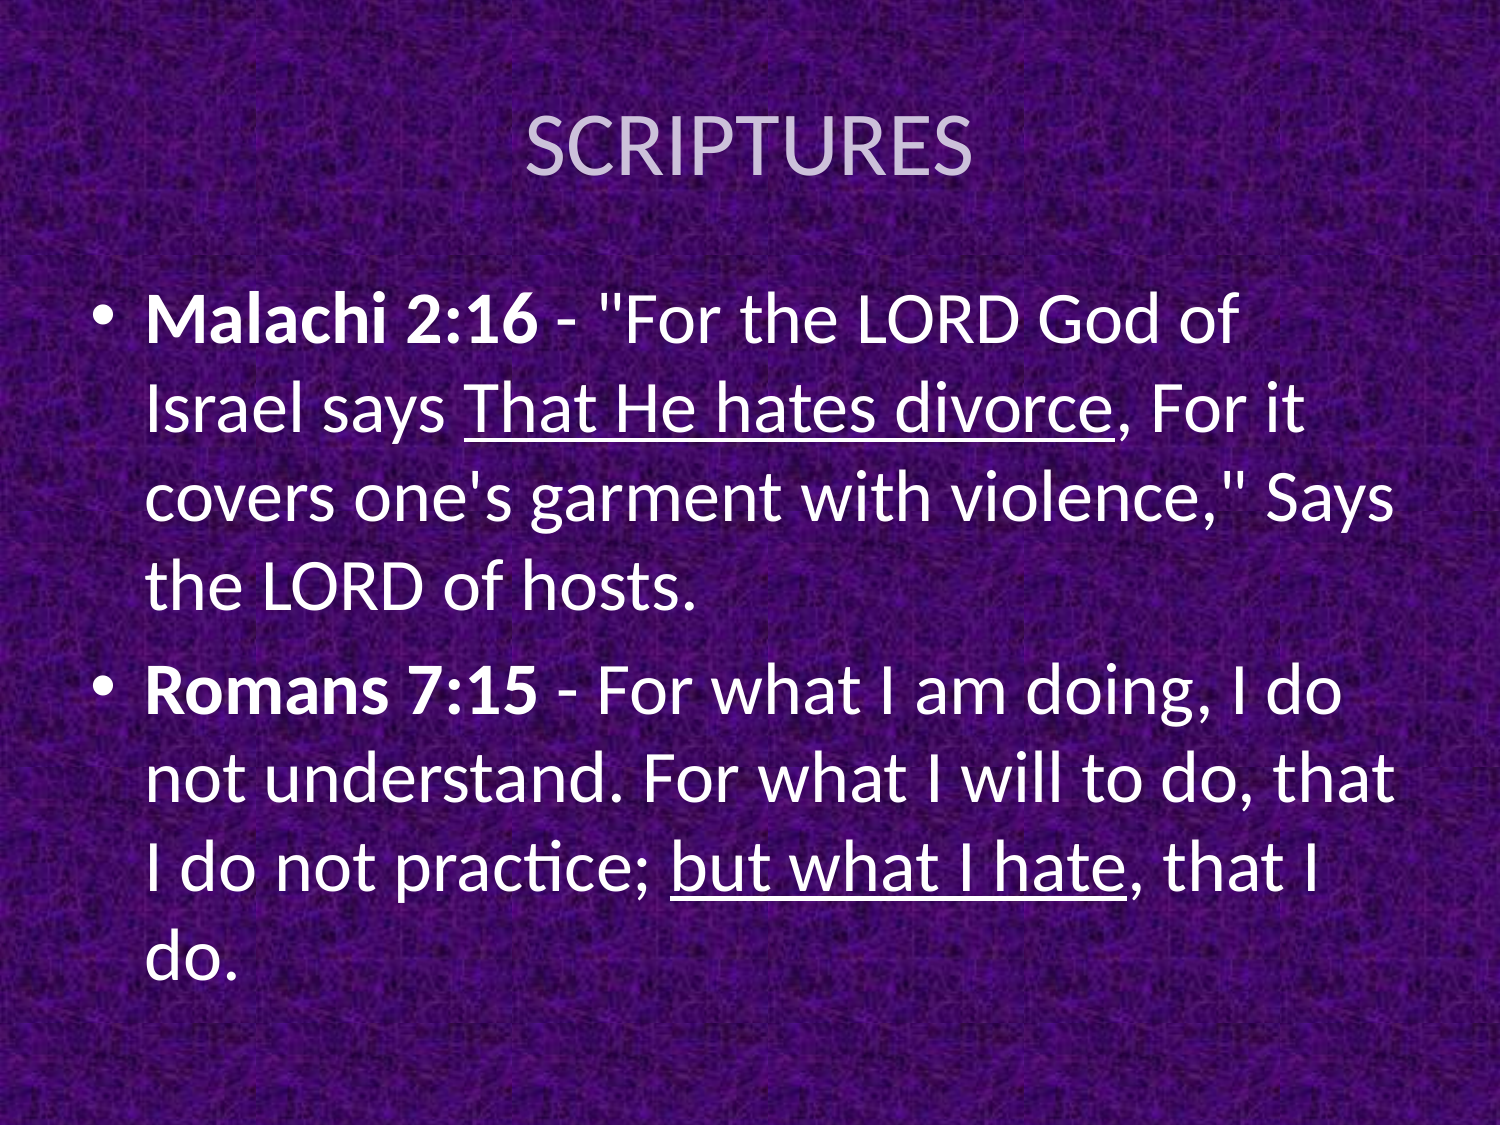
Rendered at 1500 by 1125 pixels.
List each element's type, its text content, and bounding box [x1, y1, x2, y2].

list Malachi 2:16 - "For the Lord God of Israel says That He hates divorce, For it covers one's garment with violence," Says the Lord of hosts. Romans 7:15 - For what I am doing, I do not understand. For what I will to do, that I do not practice; but what I hate, that I do. [75, 262, 1425, 1005]
title SCRIPTURES [75, 45, 1425, 233]
picture [0, 0, 1500, 1125]
